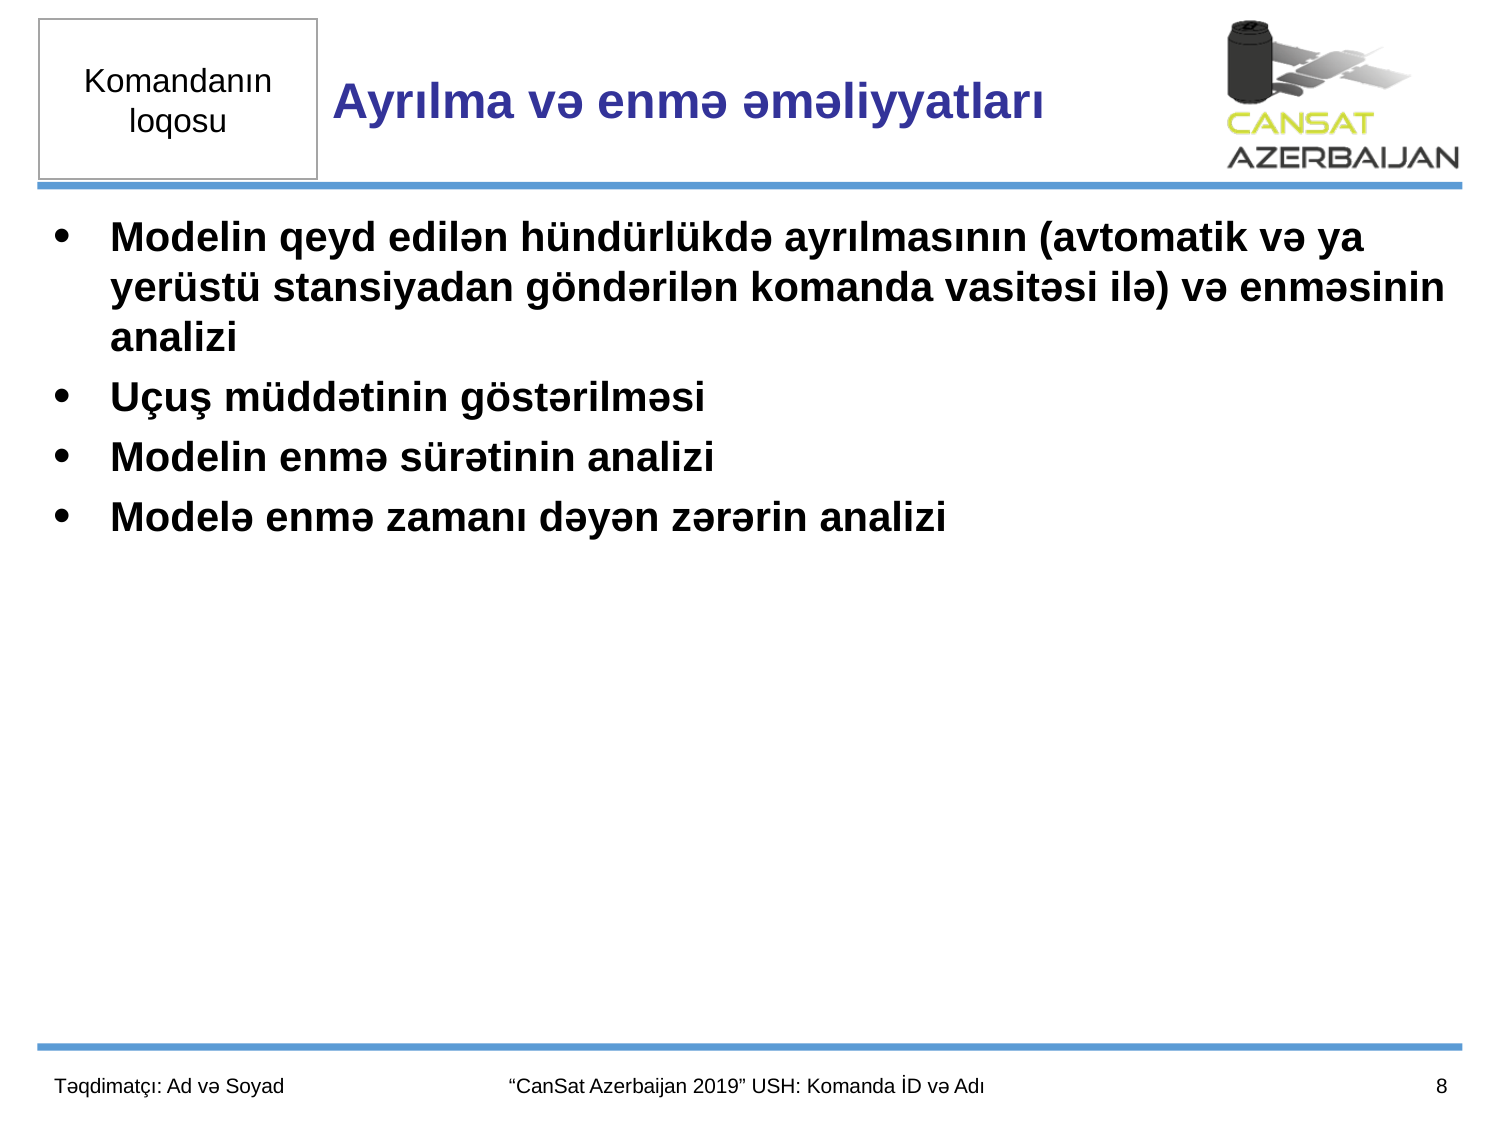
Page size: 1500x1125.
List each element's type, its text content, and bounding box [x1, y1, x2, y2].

text_box Ayrılma və enmə əməliyyatları [317, 19, 1218, 179]
slide_number Təqdimatçı: Ad və Soyad [39, 1055, 397, 1115]
text_box Modelin qeyd edilən hündürlükdə ayrılmasının (avtomatik və ya yerüstü stansiyadan göndərilən komanda vasitəsi ilə) və enməsinin analizi Uçuş müddətinin göstərilməsi Modelin enmə sürətinin analizi Modelə enmə zamanı dəyən zərərin analizi [38, 202, 1463, 909]
picture [1217, 5, 1463, 178]
footer “CanSat Azerbaijan 2019” USH: Komanda İD və Adı [397, 1055, 1103, 1115]
slide_number 8 [1312, 1055, 1463, 1115]
